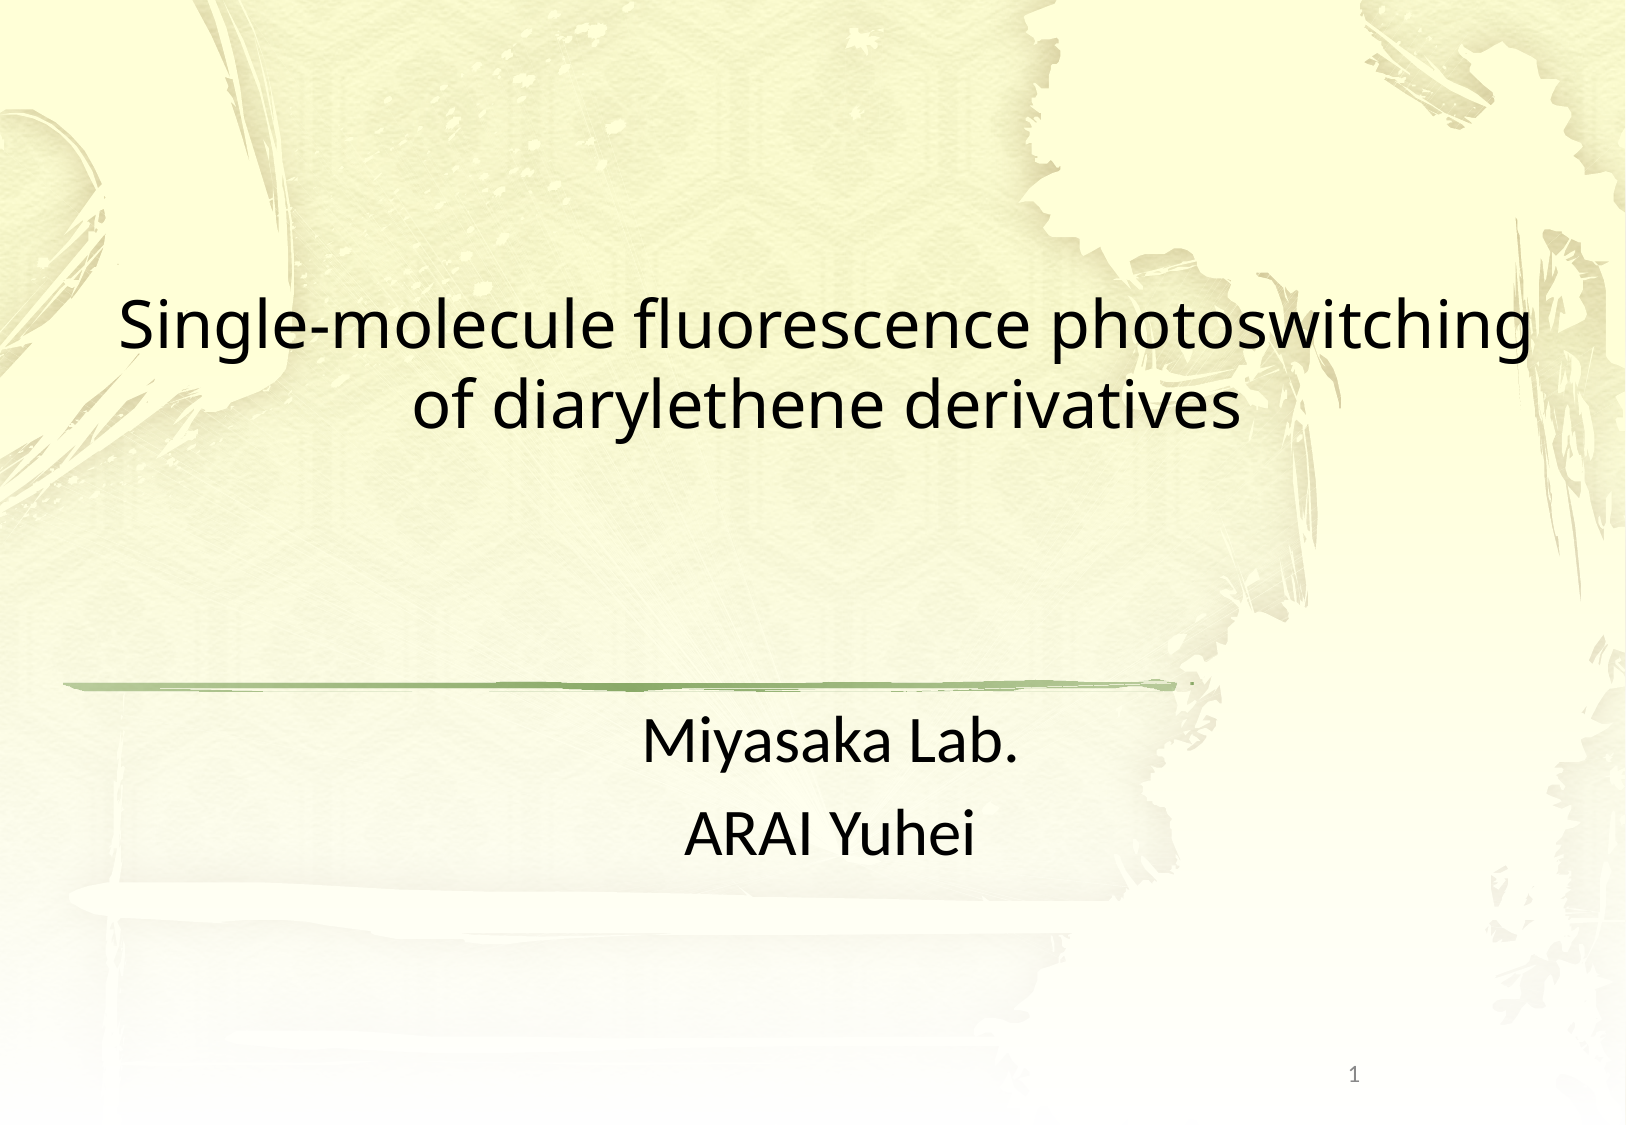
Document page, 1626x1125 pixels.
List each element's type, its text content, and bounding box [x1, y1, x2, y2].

slide_number 1 [1164, 1042, 1544, 1103]
subtitle Miyasaka Lab. ARAI Yuhei [305, 688, 1356, 976]
title Single-molecule fluorescence photoswitching of diarylethene derivatives [80, 208, 1593, 450]
